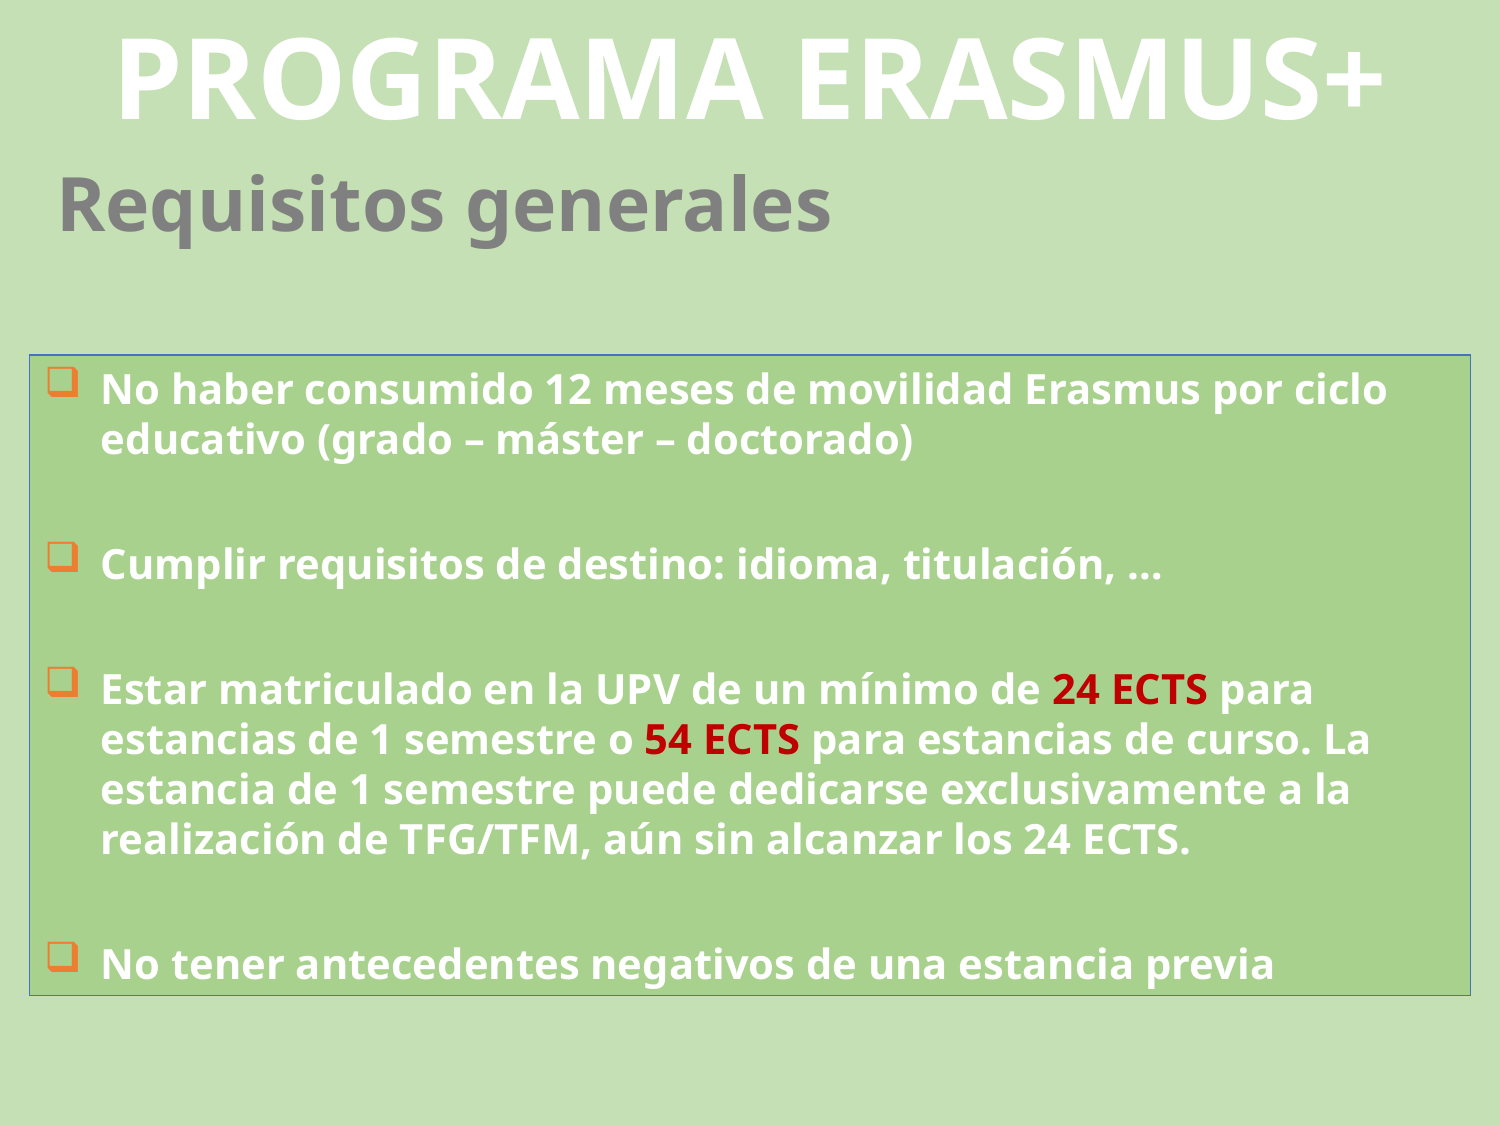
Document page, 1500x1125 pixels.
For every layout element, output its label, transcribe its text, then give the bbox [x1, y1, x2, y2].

text_box Requisitos generales [41, 148, 1459, 254]
text_box No haber consumido 12 meses de movilidad Erasmus por ciclo educativo (grado – máster – doctorado) Cumplir requisitos de destino: idioma, titulación, … Estar matriculado en la UPV de un mínimo de 24 ECTS para estancias de 1 semestre o 54 ECTS para estancias de curso. La estancia de 1 semestre puede dedicarse exclusivamente a la realización de TFG/TFM, aún sin alcanzar los 24 ECTS. No tener antecedentes negativos de una estancia previa [29, 355, 1471, 996]
text_box PROGRAMA ERASMUS+ [0, 0, 1500, 150]
